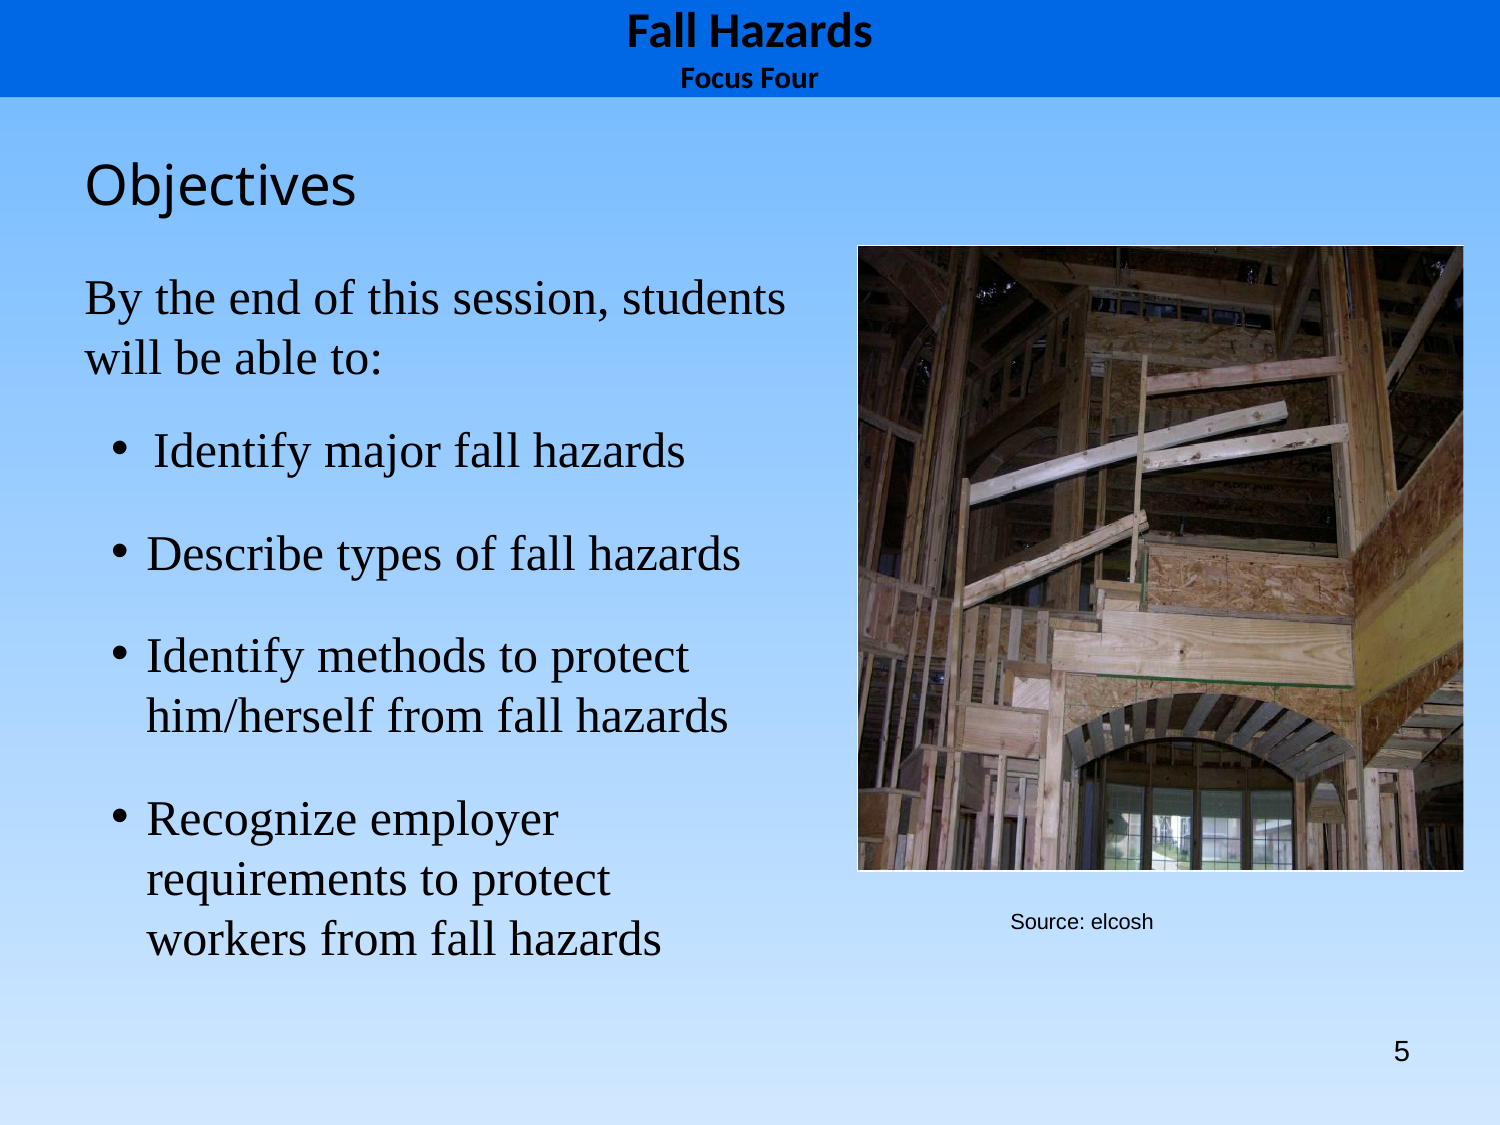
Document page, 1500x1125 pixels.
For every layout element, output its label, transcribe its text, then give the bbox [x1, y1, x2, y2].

picture [857, 245, 1464, 872]
slide_number 5 [1074, 1024, 1425, 1103]
text_box Fall Hazards Focus Four [0, 0, 1500, 98]
text_box Identify major fall hazards [96, 410, 824, 485]
text_box Objectives [69, 142, 604, 246]
text_box Recognize employer requirements to protect workers from fall hazards [96, 778, 799, 974]
text_box By the end of this session, students will be able to: [69, 256, 812, 392]
text_box Identify methods to protect him/herself from fall hazards [96, 615, 771, 750]
text_box Describe types of fall hazards [96, 512, 799, 588]
text_box Source: elcosh [995, 900, 1169, 942]
